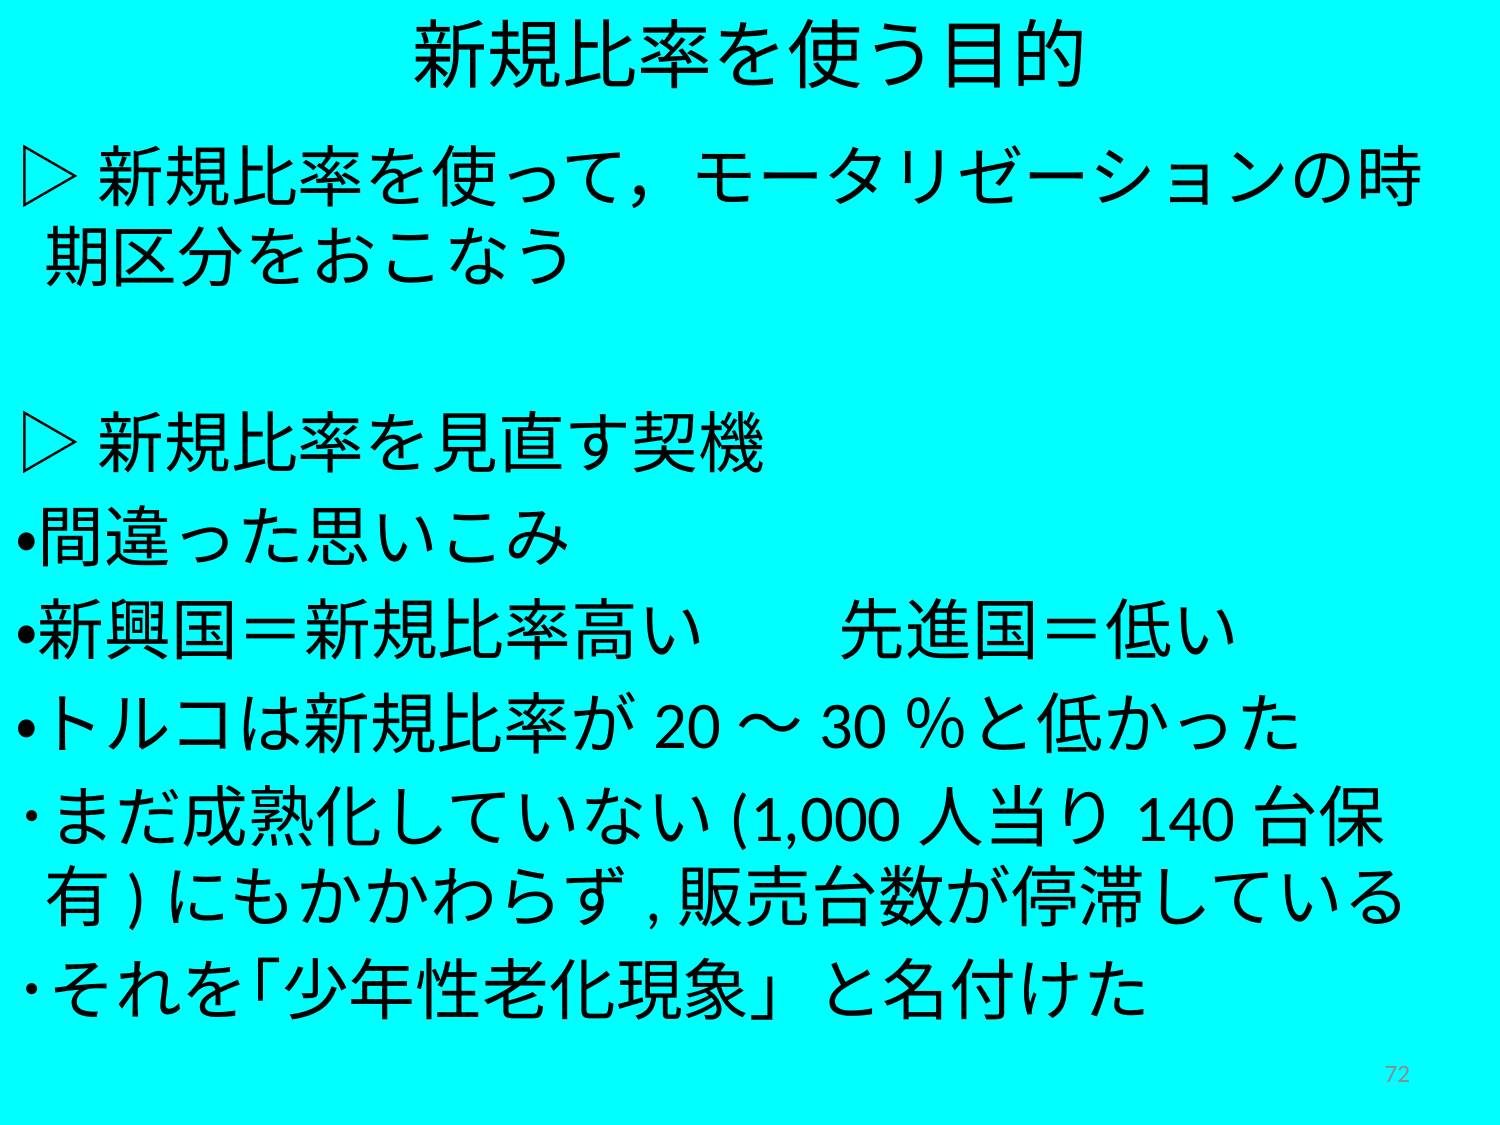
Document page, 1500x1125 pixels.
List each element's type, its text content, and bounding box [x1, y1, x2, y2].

slide_number 72 [1074, 1042, 1425, 1103]
subtitle 新規比率を使う目的 ▷新規比率を使って，モータリゼーションの時期区分をおこなう ▷新規比率を見直す契機 ・間違った思いこみ ・新興国＝新規比率高い 先進国＝低い ・トルコは新規比率が20～30％と低かった ･まだ成熟化していない(1,000人当り140台保有)にもかかわらず,販売台数が停滞している ･それを｢少年性老化現象」と名付けた [0, 0, 1500, 1125]
